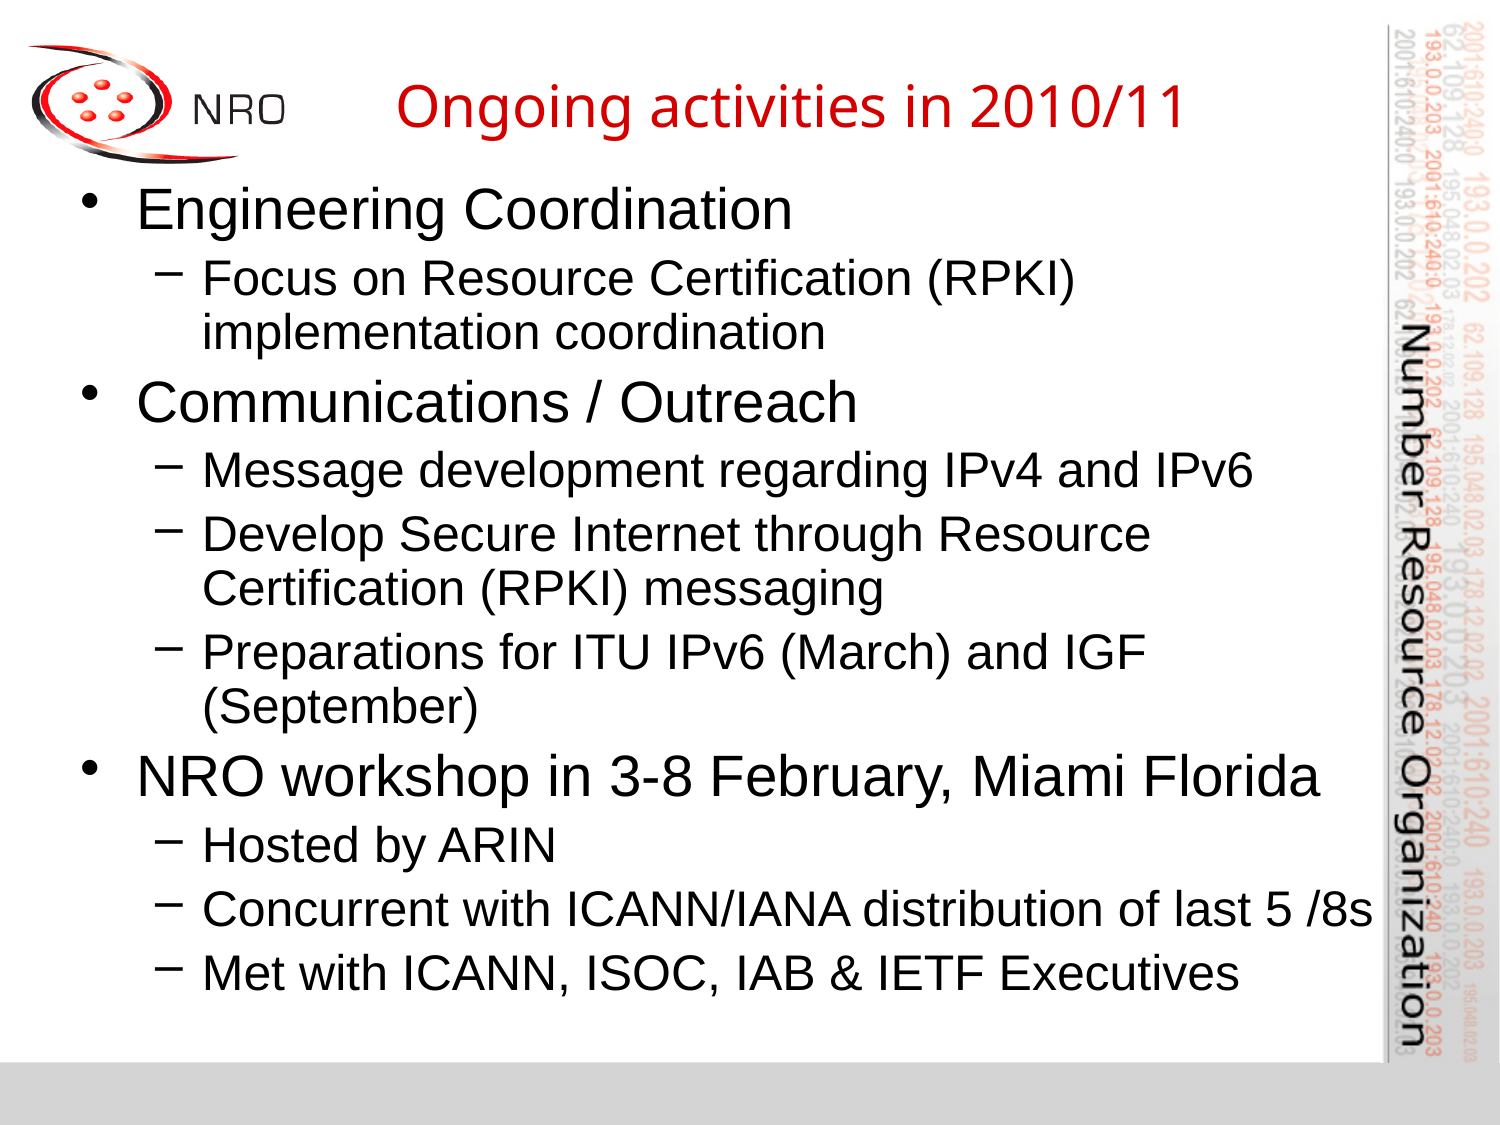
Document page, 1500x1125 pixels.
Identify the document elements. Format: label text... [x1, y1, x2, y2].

list Engineering Coordination Focus on Resource Certification (RPKI) implementation coordination Communications / Outreach Message development regarding IPv4 and IPv6 Develop Secure Internet through Resource Certification (RPKI) messaging Preparations for ITU IPv6 (March) and IGF (September) NRO workshop in 3-8 February, Miami Florida Hosted by ARIN Concurrent with ICANN/IANA distribution of last 5 /8s Met with ICANN, ISOC, IAB & IETF Executives [64, 89, 1400, 1048]
title Ongoing activities in 2010/11 [0, 0, 1500, 201]
picture [1381, 201, 1500, 1063]
